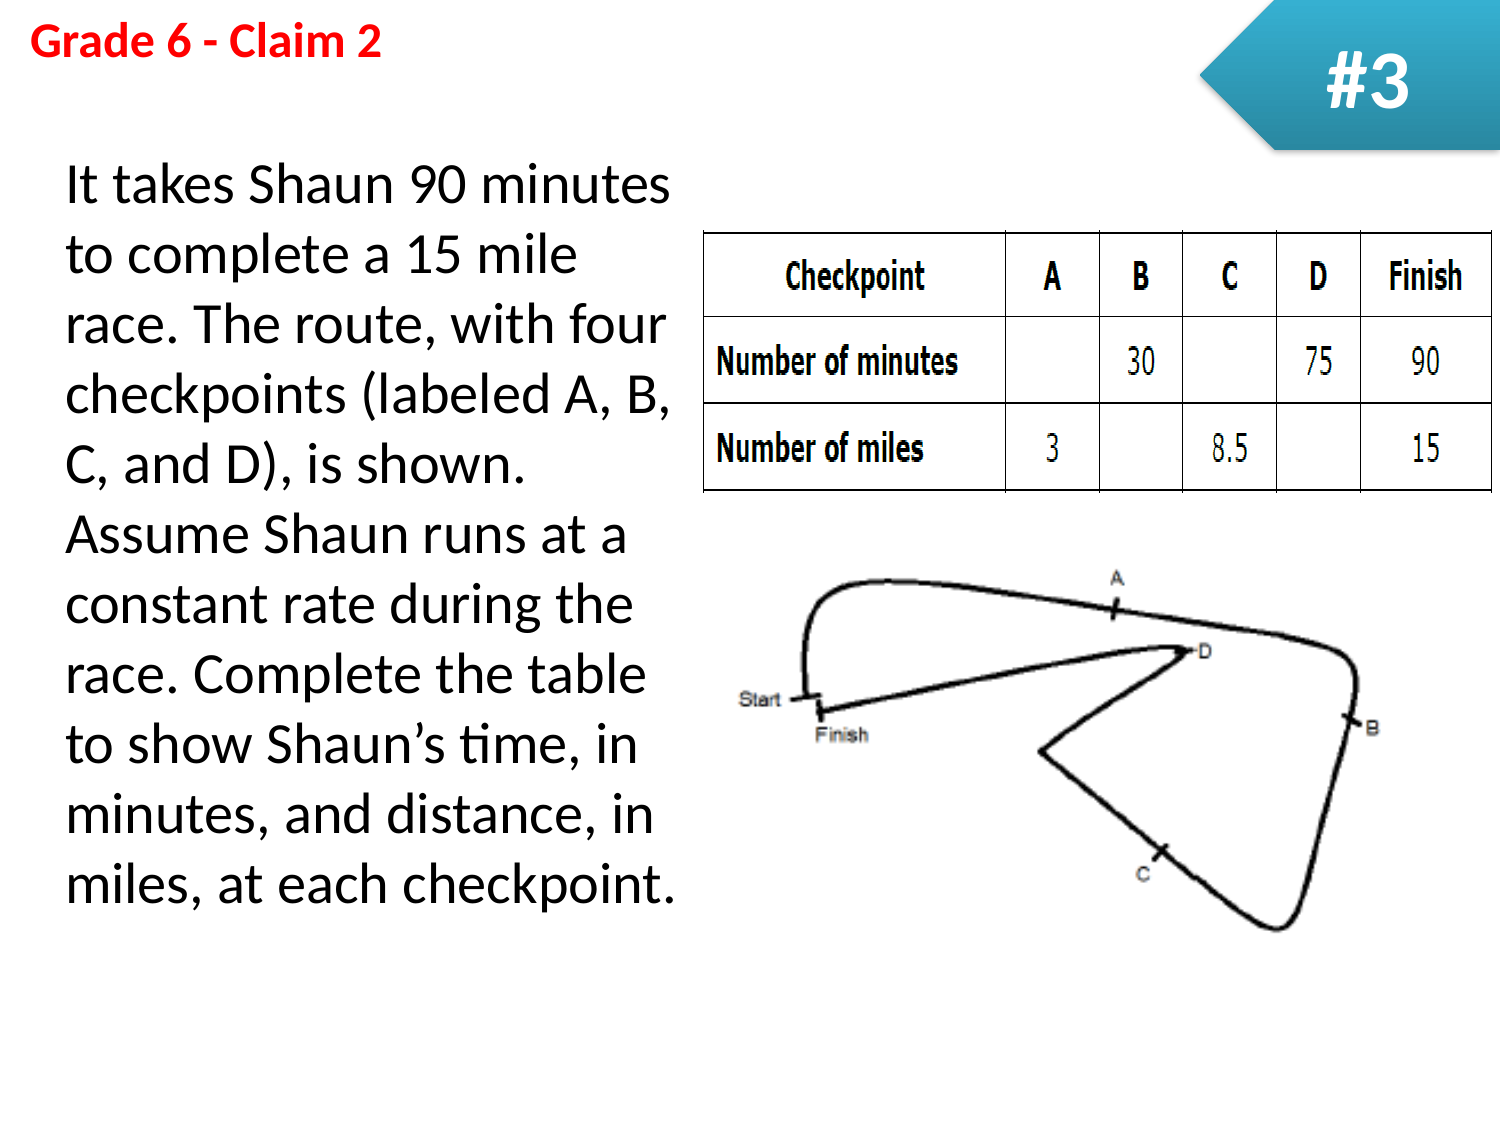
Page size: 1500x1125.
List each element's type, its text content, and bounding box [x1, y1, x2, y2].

text_box #3 [1199, 0, 1500, 150]
picture [699, 224, 1495, 501]
list It takes Shaun 90 minutes to complete a 15 mile race. The route, with four checkpoints (labeled A, B, C, and D), is shown. Assume Shaun runs at a constant rate during the race. Complete the table to show Shaun’s time, in minutes, and distance, in miles, at each checkpoint. [50, 137, 713, 925]
picture [717, 562, 1424, 994]
